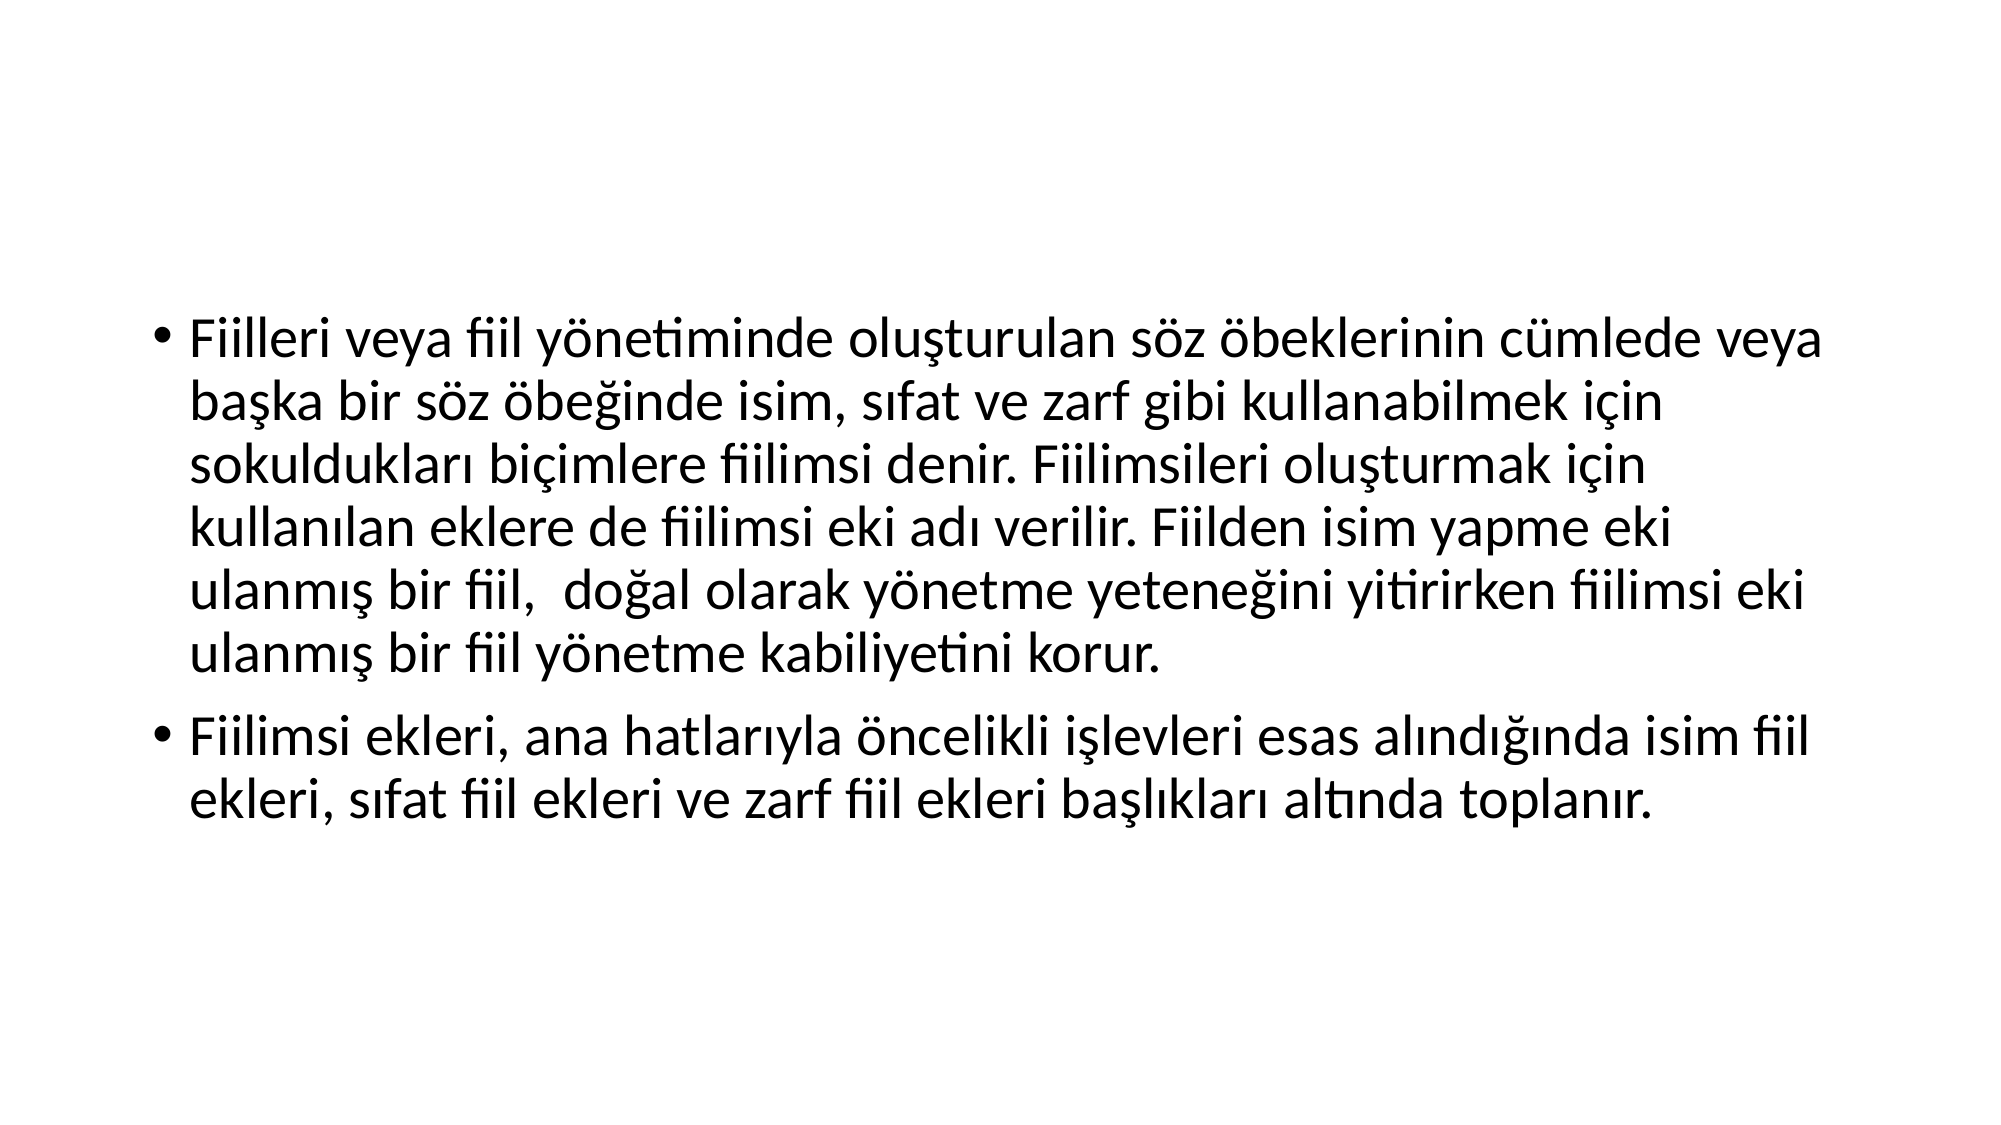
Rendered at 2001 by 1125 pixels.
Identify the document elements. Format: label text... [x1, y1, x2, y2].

list Fiilleri veya fiil yönetiminde oluşturulan söz öbeklerinin cümlede veya başka bir söz öbeğinde isim, sıfat ve zarf gibi kullanabilmek için sokuldukları biçimlere fiilimsi denir. Fiilimsileri oluşturmak için kullanılan eklere de fiilimsi eki adı verilir. Fiilden isim yapme eki ulanmış bir fiil, doğal olarak yönetme yeteneğini yitirirken fiilimsi eki ulanmış bir fiil yönetme kabiliyetini korur. Fiilimsi ekleri, ana hatlarıyla öncelikli işlevleri esas alındığında isim fiil ekleri, sıfat fiil ekleri ve zarf fiil ekleri başlıkları altında toplanır. [137, 299, 1863, 1014]
